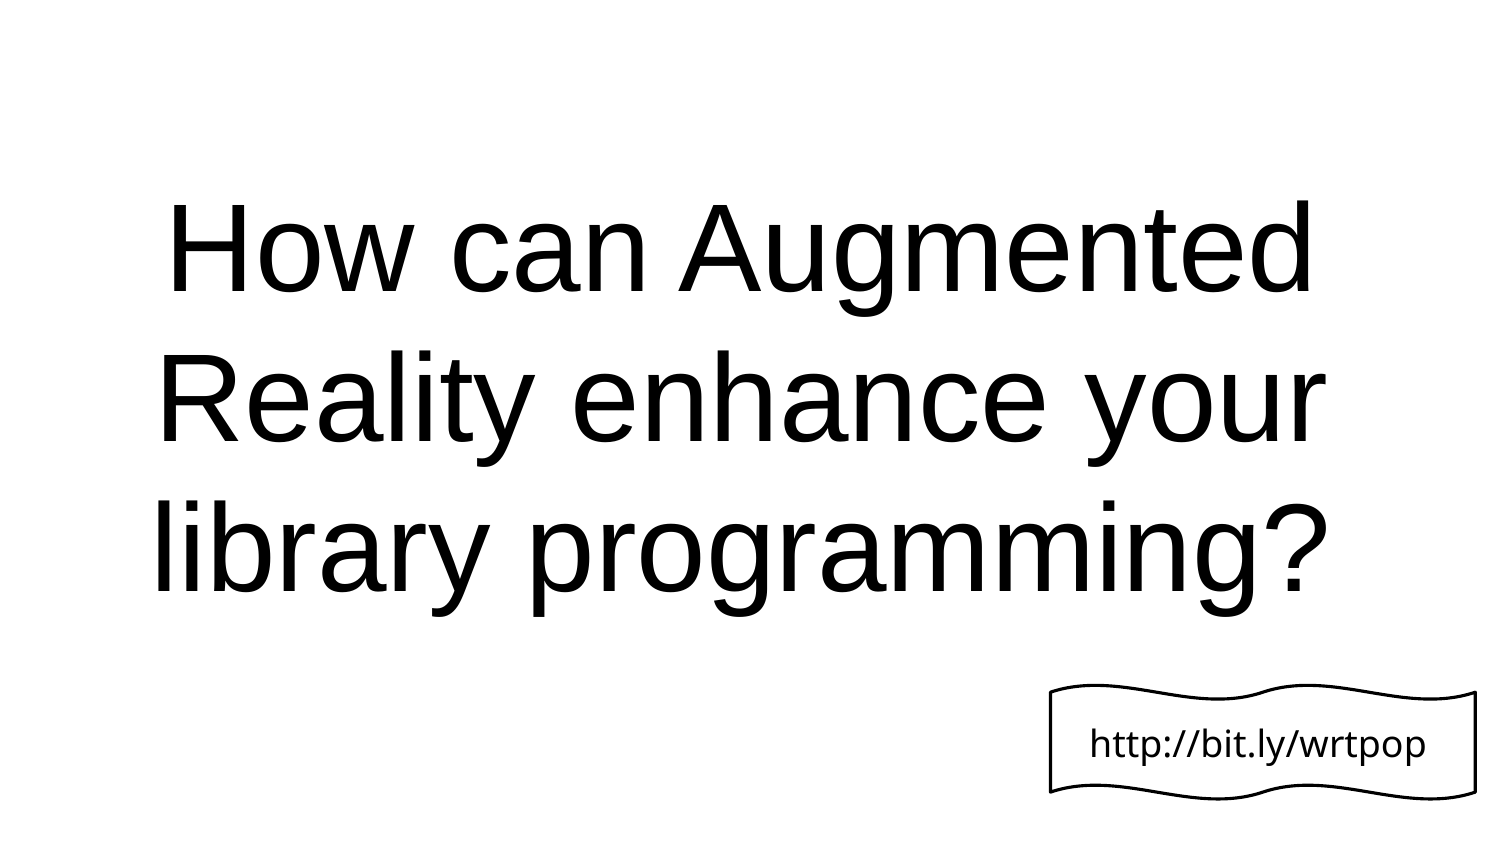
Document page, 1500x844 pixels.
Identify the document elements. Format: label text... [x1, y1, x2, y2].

list How can Augmented Reality enhance your library programming? [66, 151, 1417, 646]
text_box http://bit.ly/wrtpop [1050, 685, 1476, 799]
